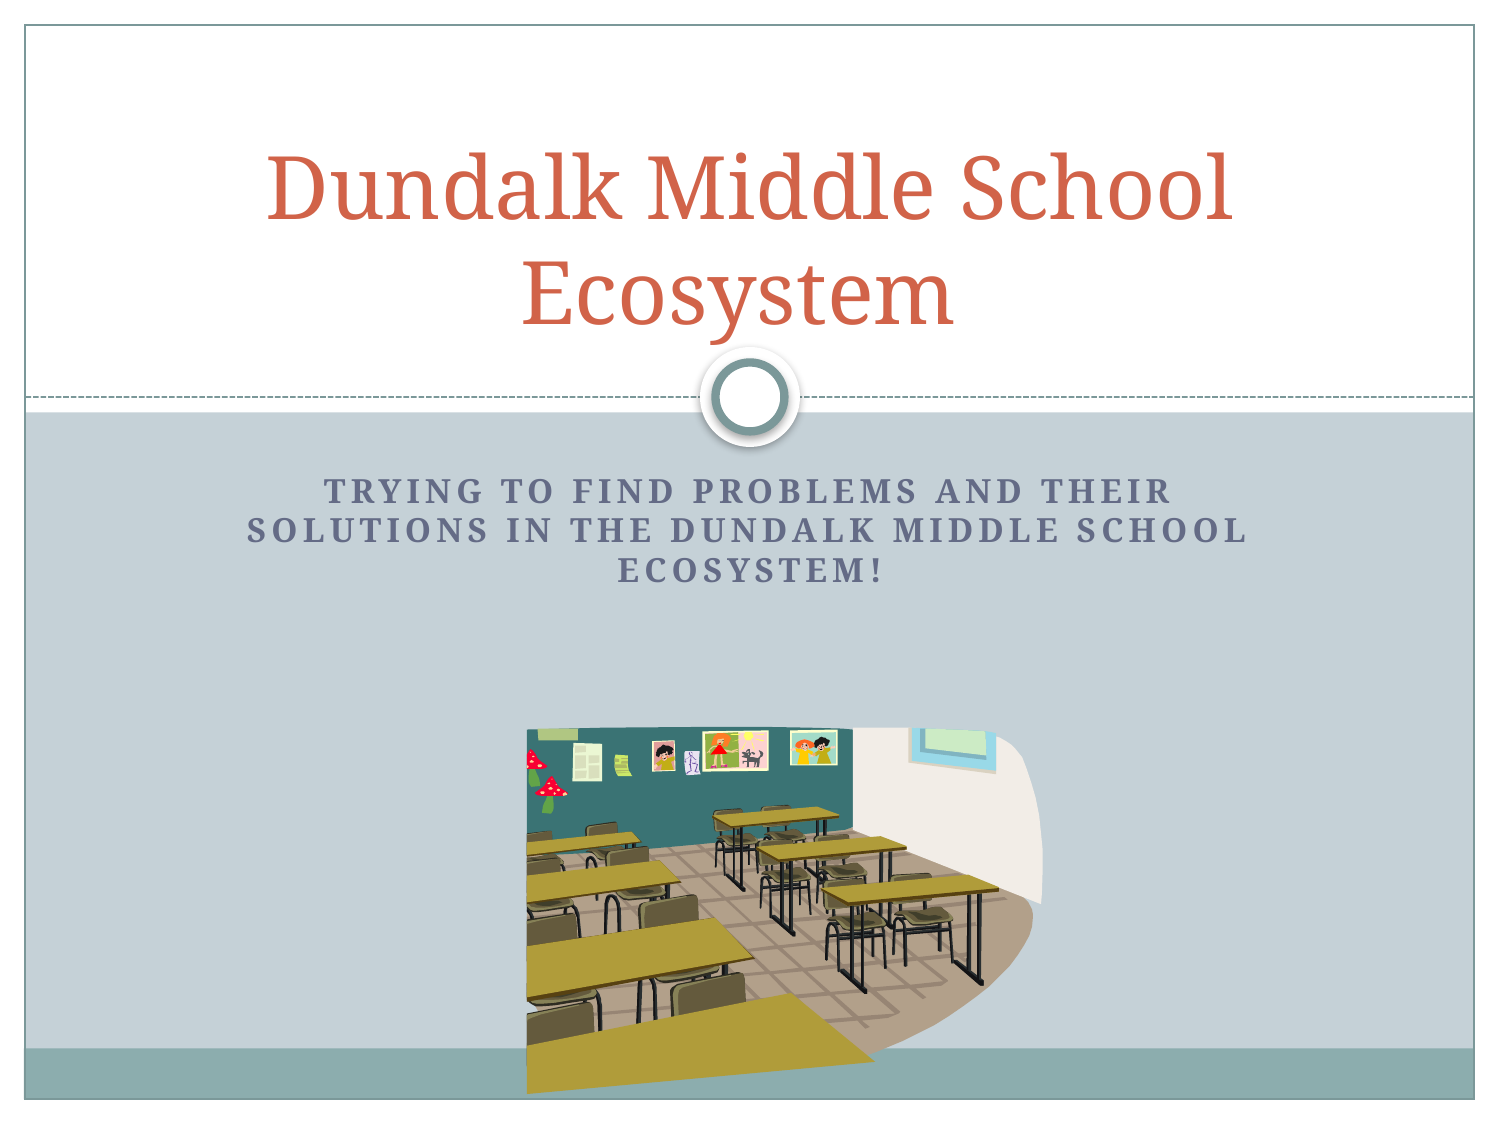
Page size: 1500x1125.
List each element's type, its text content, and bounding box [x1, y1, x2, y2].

picture [524, 724, 1045, 1097]
subtitle Trying to find problems and their solutions in the Dundalk Middle School ecosystem! [225, 462, 1275, 750]
title Dundalk Middle School Ecosystem [112, 62, 1388, 350]
